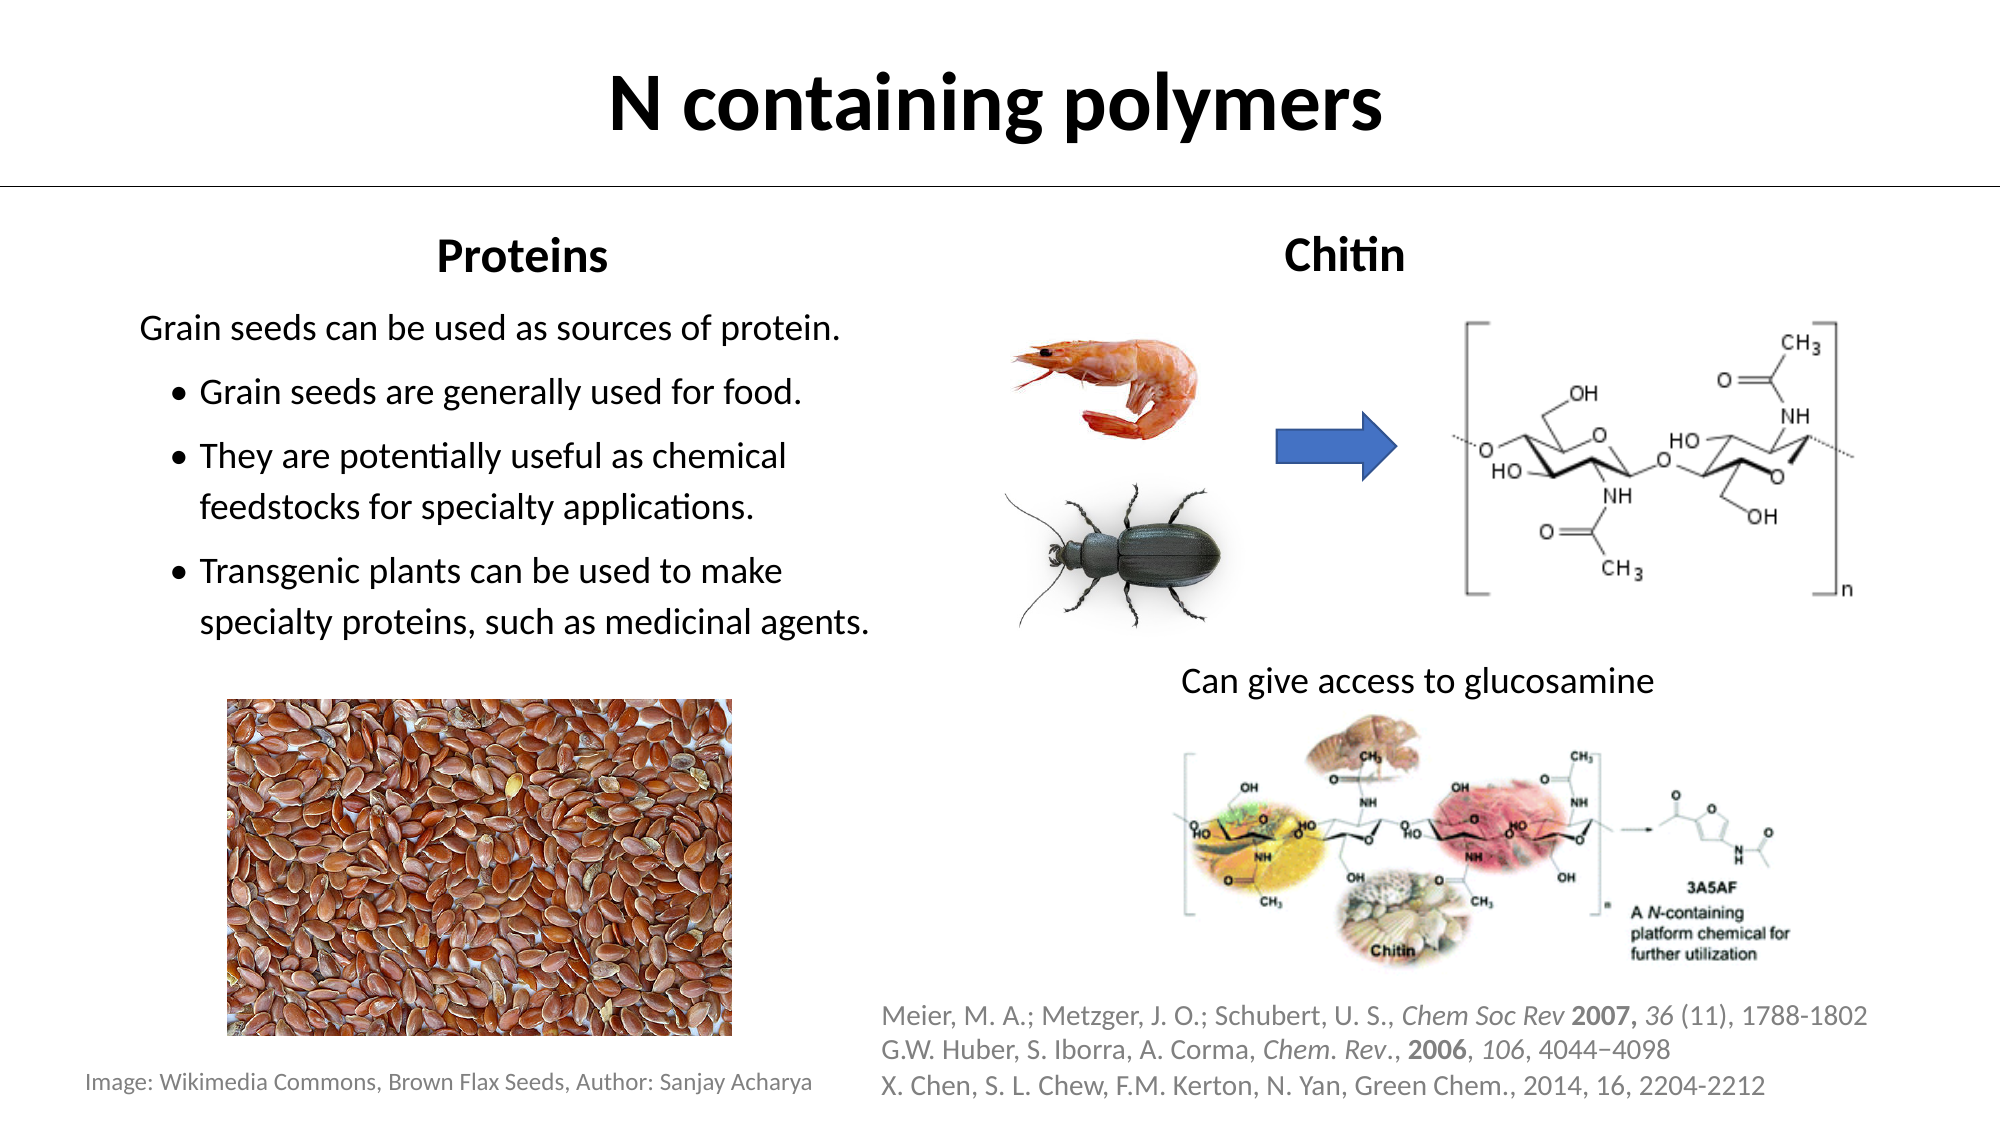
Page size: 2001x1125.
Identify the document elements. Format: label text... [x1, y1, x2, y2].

picture [227, 699, 732, 1036]
picture [1164, 708, 1797, 976]
picture [989, 465, 1246, 648]
text_box N containing polymers [469, 39, 1523, 155]
text_box [1275, 410, 1398, 482]
list Proteins [97, 199, 948, 291]
text_box Grain seeds can be used as sources of protein. • Grain seeds are generally used for food. • They are potentially useful as chemical feedstocks for specialty applications. • Transgenic plants can be used to make specialty proteins, such as medicinal agents. [124, 291, 891, 650]
picture [1445, 316, 1862, 608]
picture [1010, 309, 1201, 453]
text_box Meier, M. A.; Metzger, J. O.; Schubert, U. S., Chem Soc Rev 2007, 36 (11), 1788-1802 G.W. Huber, S. Iborra, A. Corma, Chem. Rev., 2006, 106, 4044−4098 X. Chen, S. L. Chew, F.M. Kerton, N. Yan, Green Chem., 2014, 16, 2204-2212 [866, 988, 2000, 1125]
text_box Can give access to glucosamine [1166, 648, 1699, 708]
text_box Image: Wikimedia Commons, Brown Flax Seeds, Author: Sanjay Acharya [70, 1058, 830, 1103]
list Chitin [948, 201, 1771, 289]
